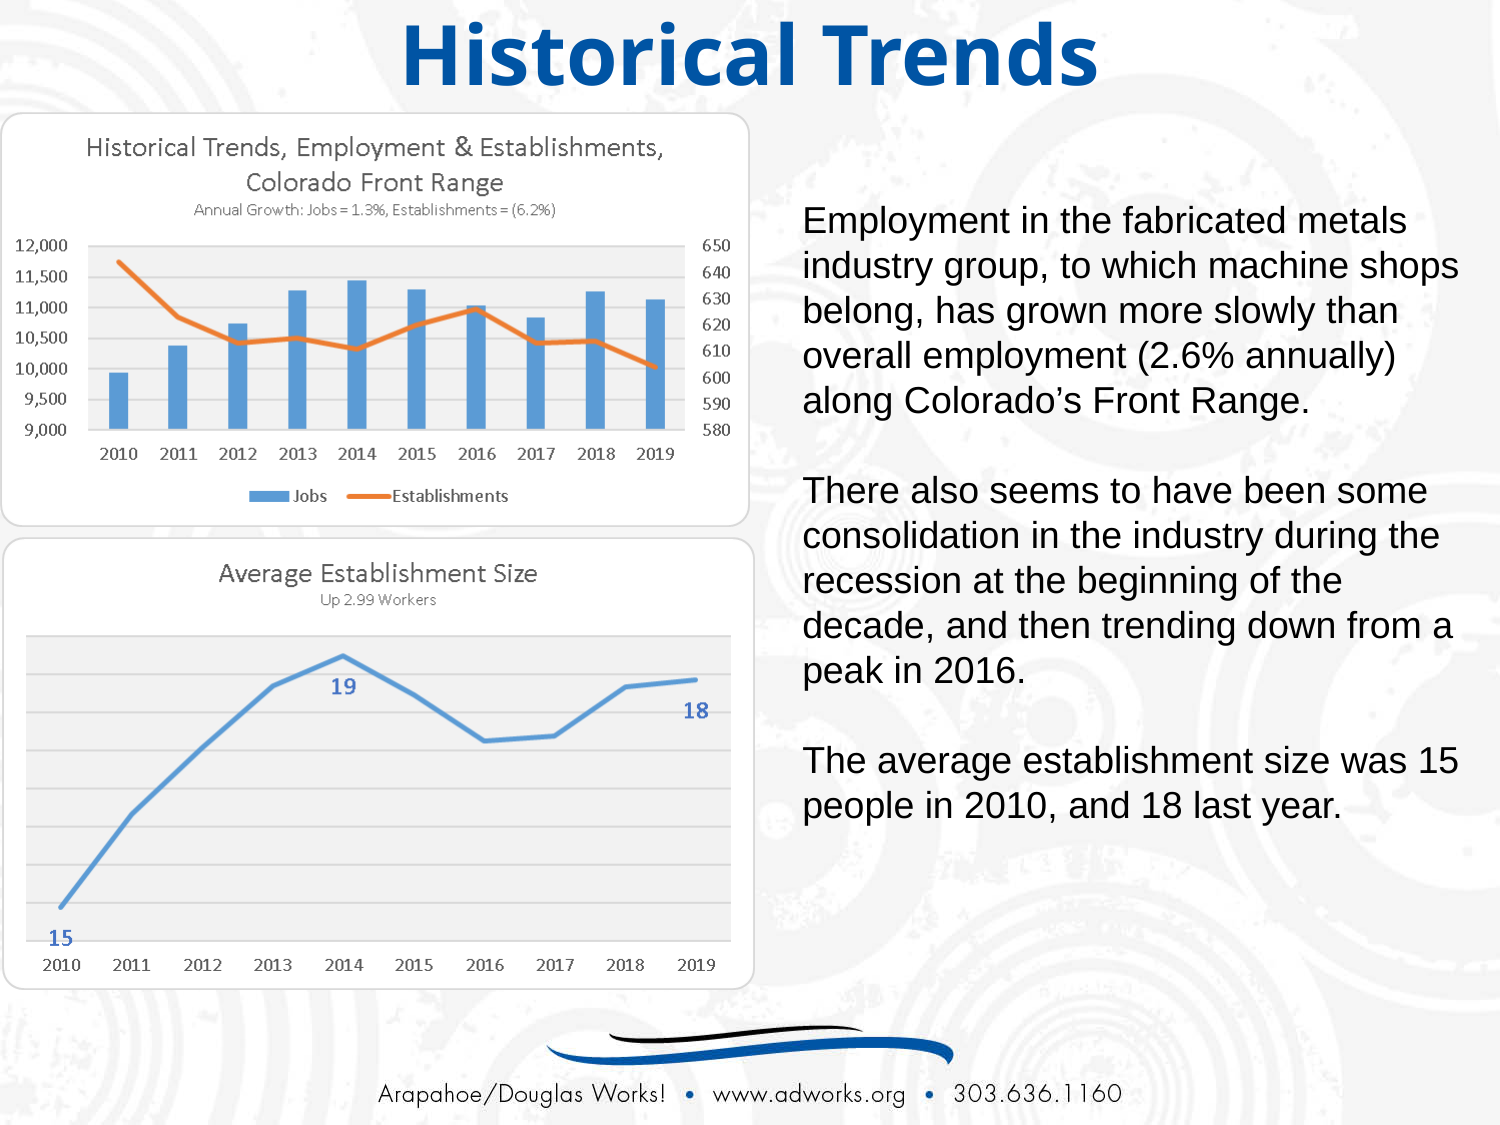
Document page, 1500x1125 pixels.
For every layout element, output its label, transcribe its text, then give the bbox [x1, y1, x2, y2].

text_box Employment in the fabricated metals industry group, to which machine shops belong, has grown more slowly than overall employment (2.6% annually) along Colorado’s Front Range. There also seems to have been some consolidation in the industry during the recession at the beginning of the decade, and then trending down from a peak in 2016. The average establishment size was 15 people in 2010, and 18 last year. [787, 189, 1475, 834]
picture [0, 0, 1500, 1125]
title Historical Trends [75, 0, 1425, 105]
